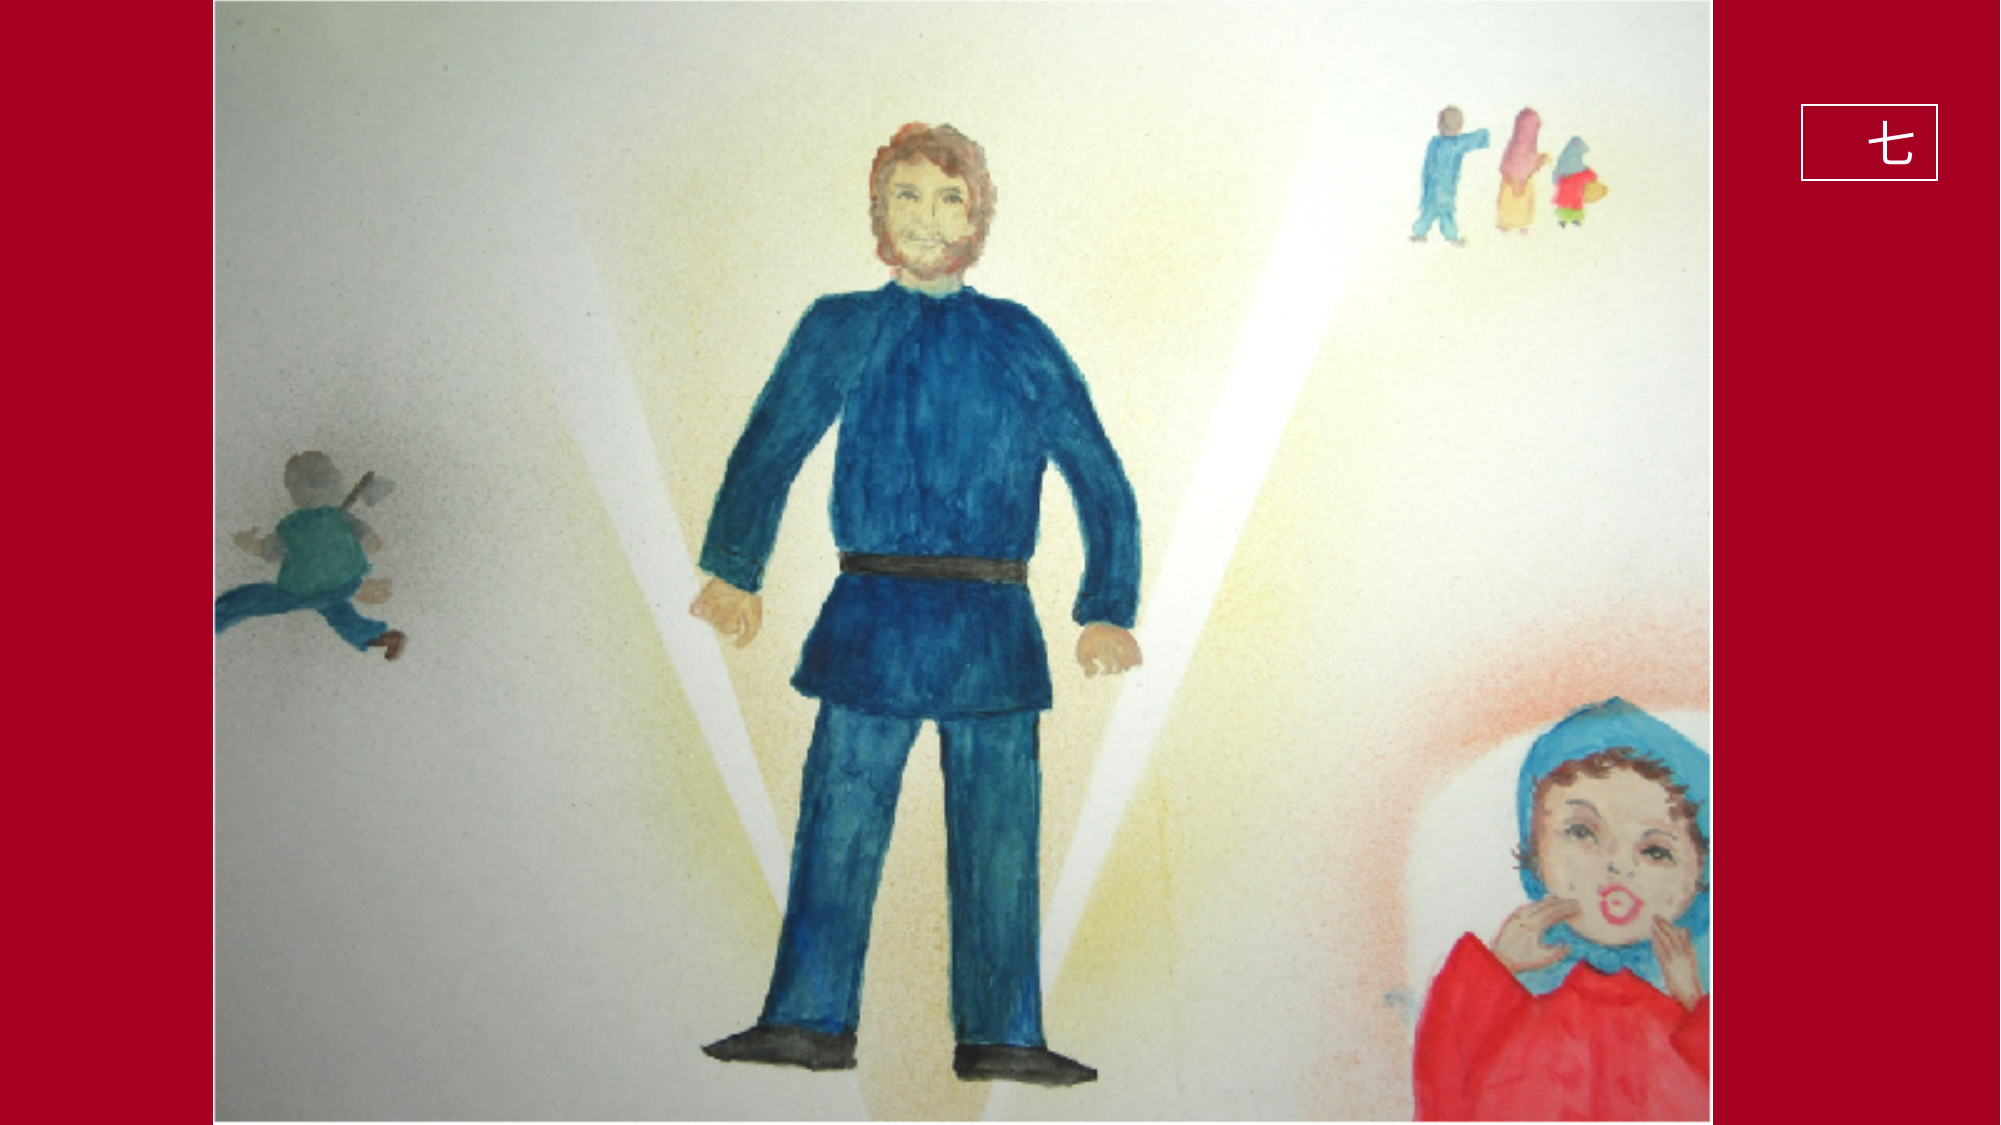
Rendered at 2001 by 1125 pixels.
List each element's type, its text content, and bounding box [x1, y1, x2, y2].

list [212, 0, 1713, 1125]
text_box 七 [1802, 104, 1938, 180]
